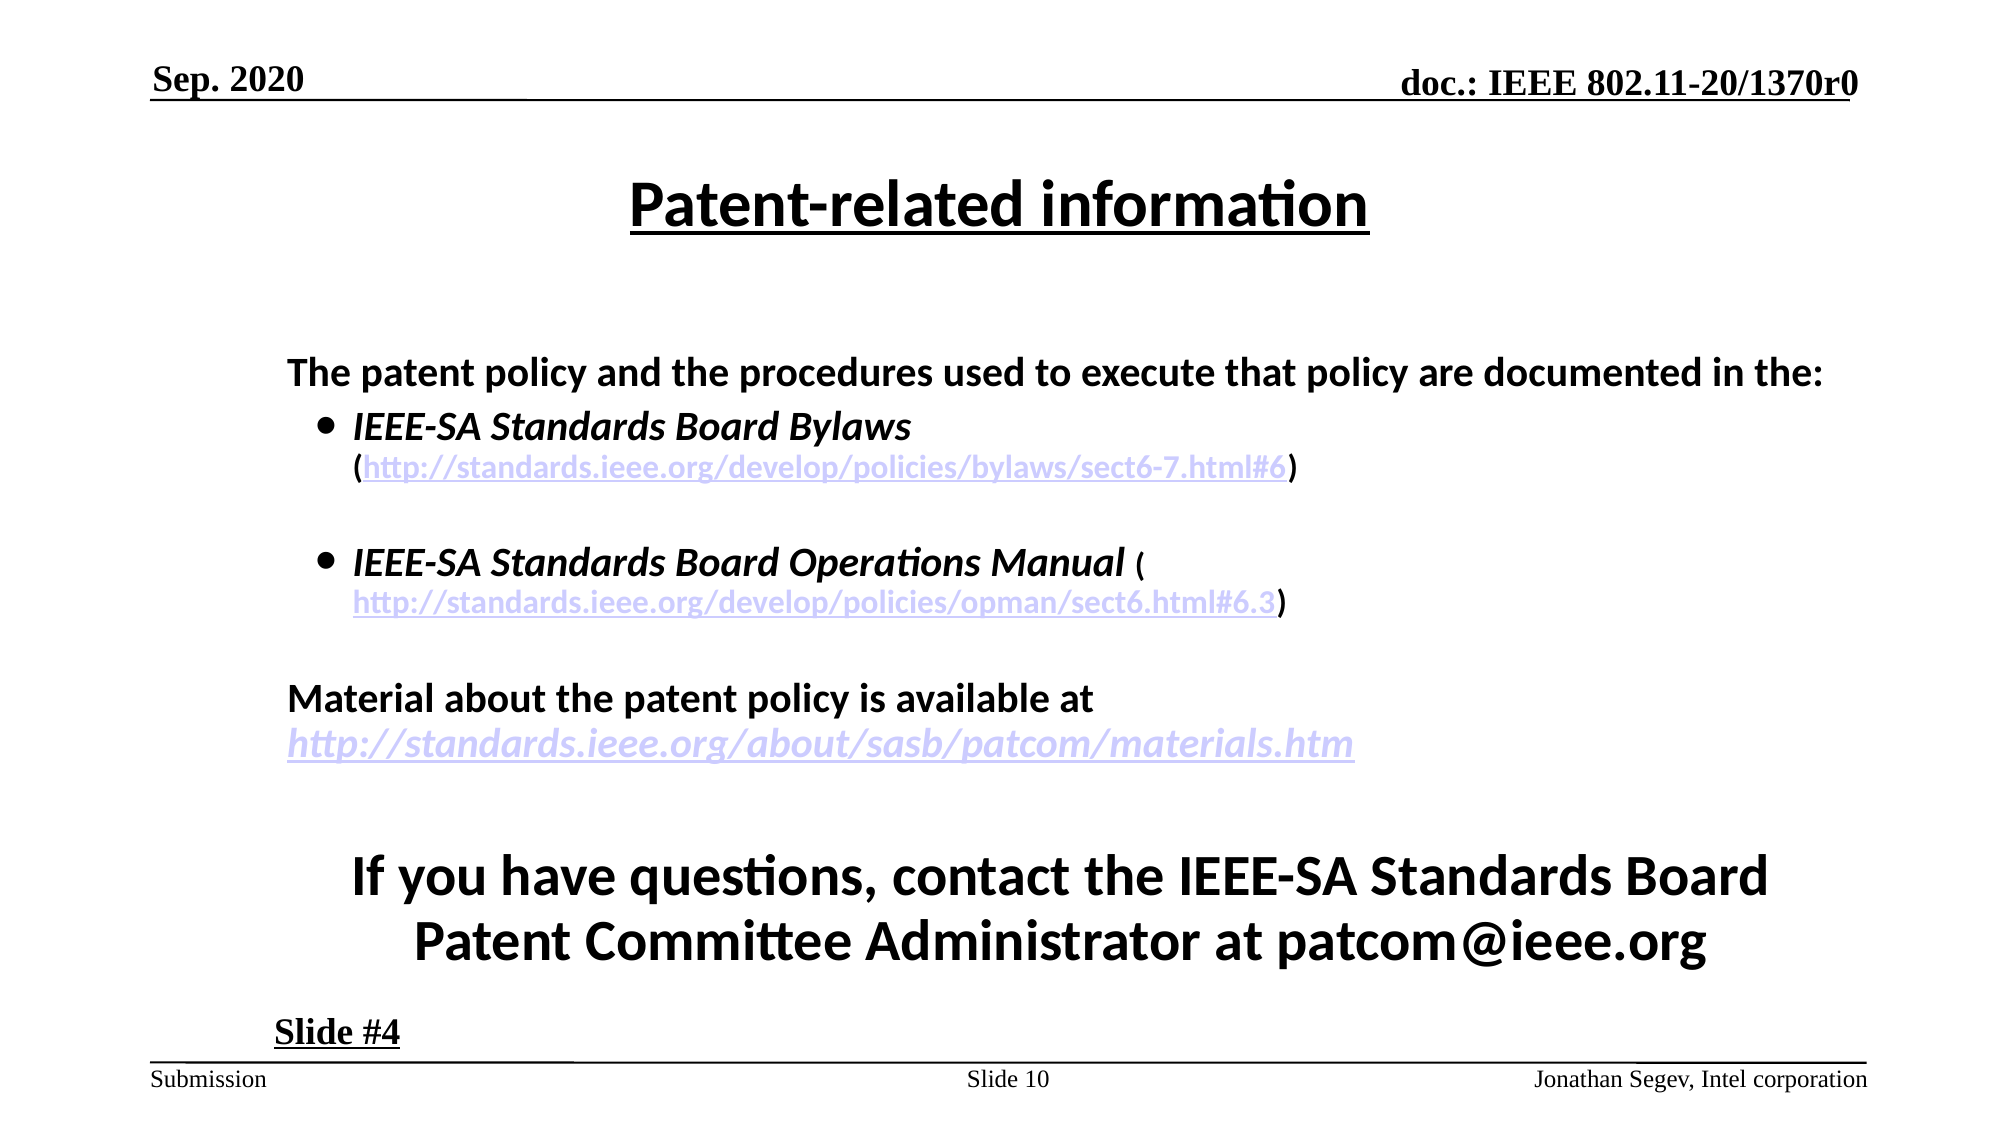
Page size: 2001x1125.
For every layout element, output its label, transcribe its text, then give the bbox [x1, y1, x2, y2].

title Patent-related information [149, 112, 1850, 288]
text_box Slide #4 [259, 999, 416, 1060]
list The patent policy and the procedures used to execute that policy are documented in the: IEEE-SA Standards Board Bylaws (http://standards.ieee.org/develop/policies/bylaws/sect6-7.html#6) IEEE-SA Standards Board Operations Manual (http://standards.ieee.org/develop/policies/opman/sect6.html#6.3) Material about the patent policy is available at http://standards.ieee.org/about/sasb/patcom/materials.htm If you have questions, contact the IEEE-SA Standards Board Patent Committee Administrator at patcom@ieee.org [149, 324, 1850, 1000]
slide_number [152, 54, 563, 100]
footer Jonathan Segev, Intel corporation [1171, 1061, 1869, 1093]
slide_number Slide 10 [950, 1061, 1067, 1123]
